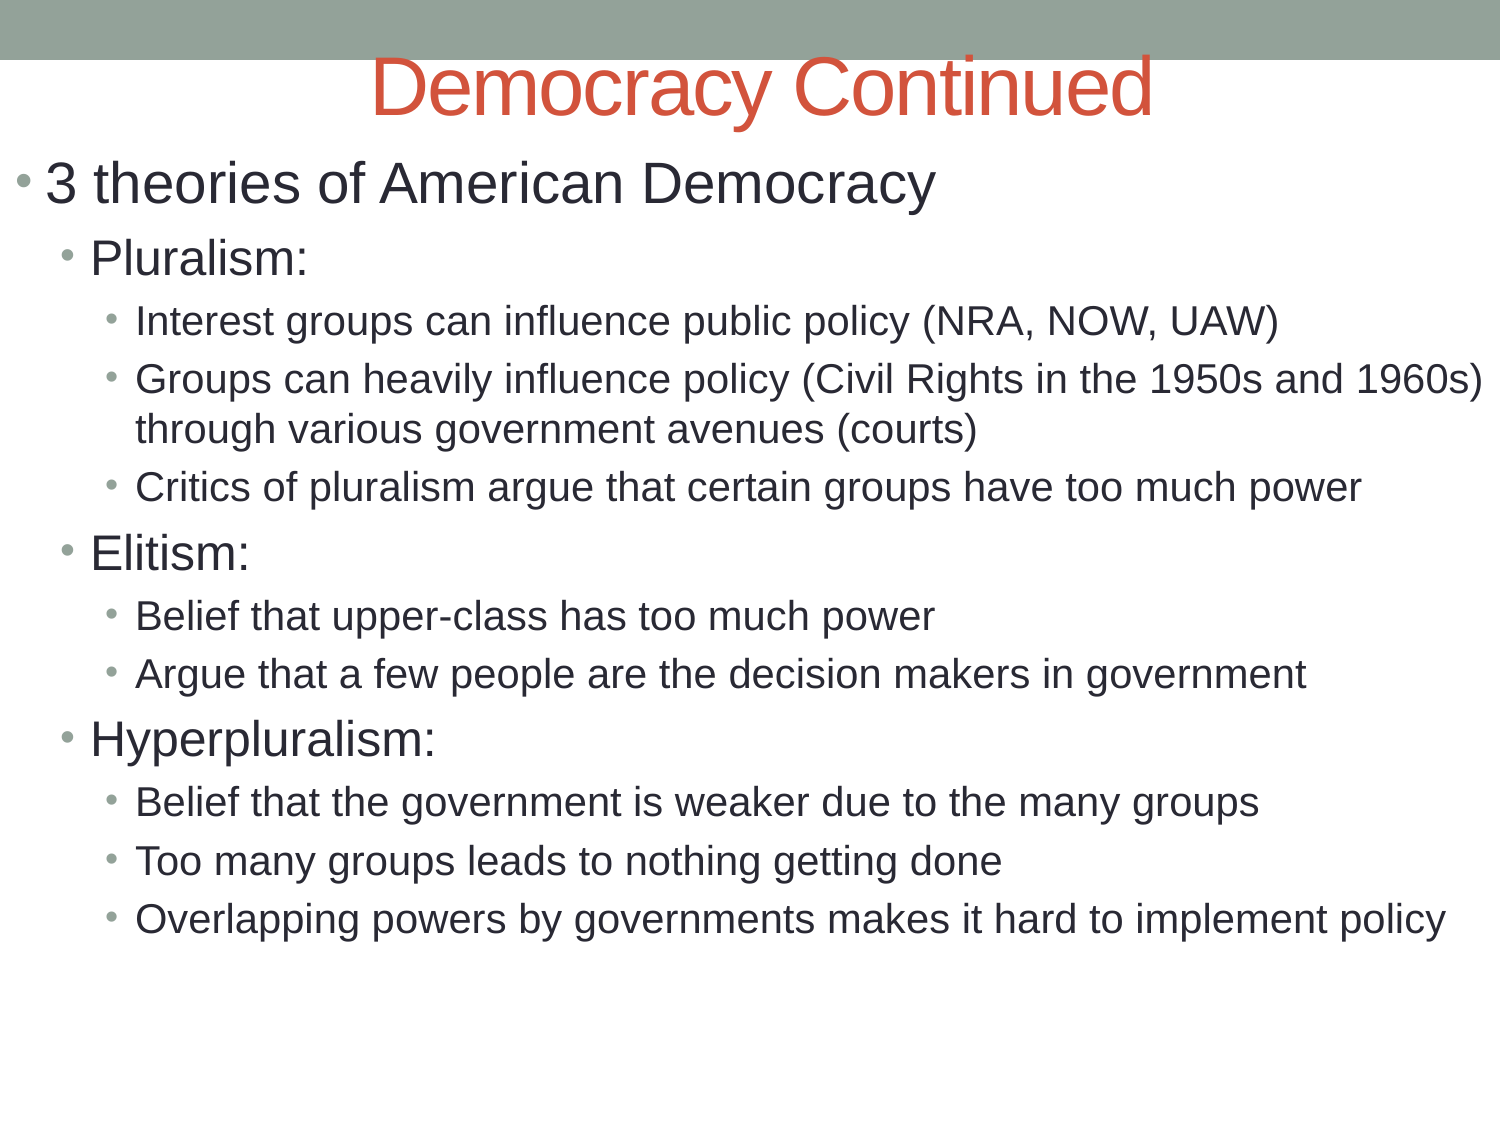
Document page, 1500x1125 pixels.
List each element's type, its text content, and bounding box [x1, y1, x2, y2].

list 3 theories of American Democracy Pluralism: Interest groups can influence public policy (NRA, NOW, UAW) Groups can heavily influence policy (Civil Rights in the 1950s and 1960s) through various government avenues (courts) Critics of pluralism argue that certain groups have too much power Elitism: Belief that upper-class has too much power Argue that a few people are the decision makers in government Hyperpluralism: Belief that the government is weaker due to the many groups Too many groups leads to nothing getting done Overlapping powers by governments makes it hard to implement policy [0, 137, 1500, 1125]
title Democracy Continued [87, 1, 1438, 137]
